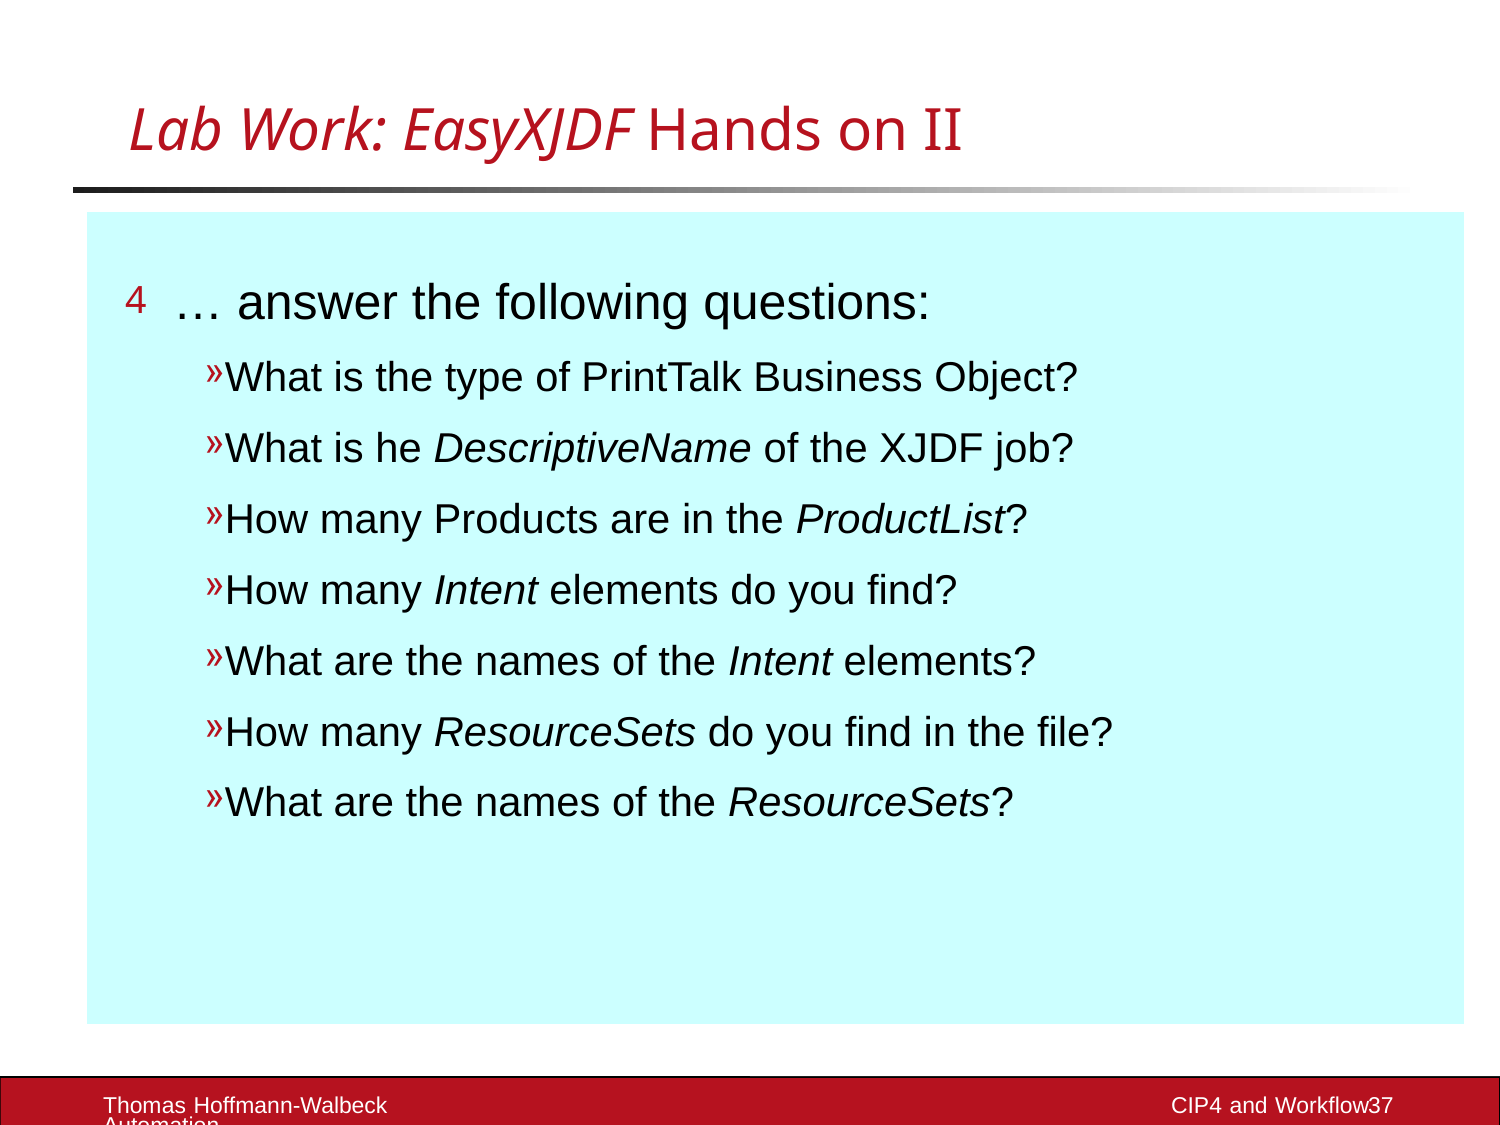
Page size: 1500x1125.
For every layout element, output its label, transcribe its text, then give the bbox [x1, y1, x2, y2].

text_box [88, 213, 1464, 1024]
title Lab Work: EasyXJDF Hands on II [128, 95, 1372, 163]
text_box … answer the following questions: What is the type of PrintTalk Business Object? What is he DescriptiveName of the XJDF job? How many Products are in the ProductList? How many Intent elements do you find? What are the names of the Intent elements? How many ResourceSets do you find in the file? What are the names of the ResourceSets? [110, 261, 1386, 1012]
